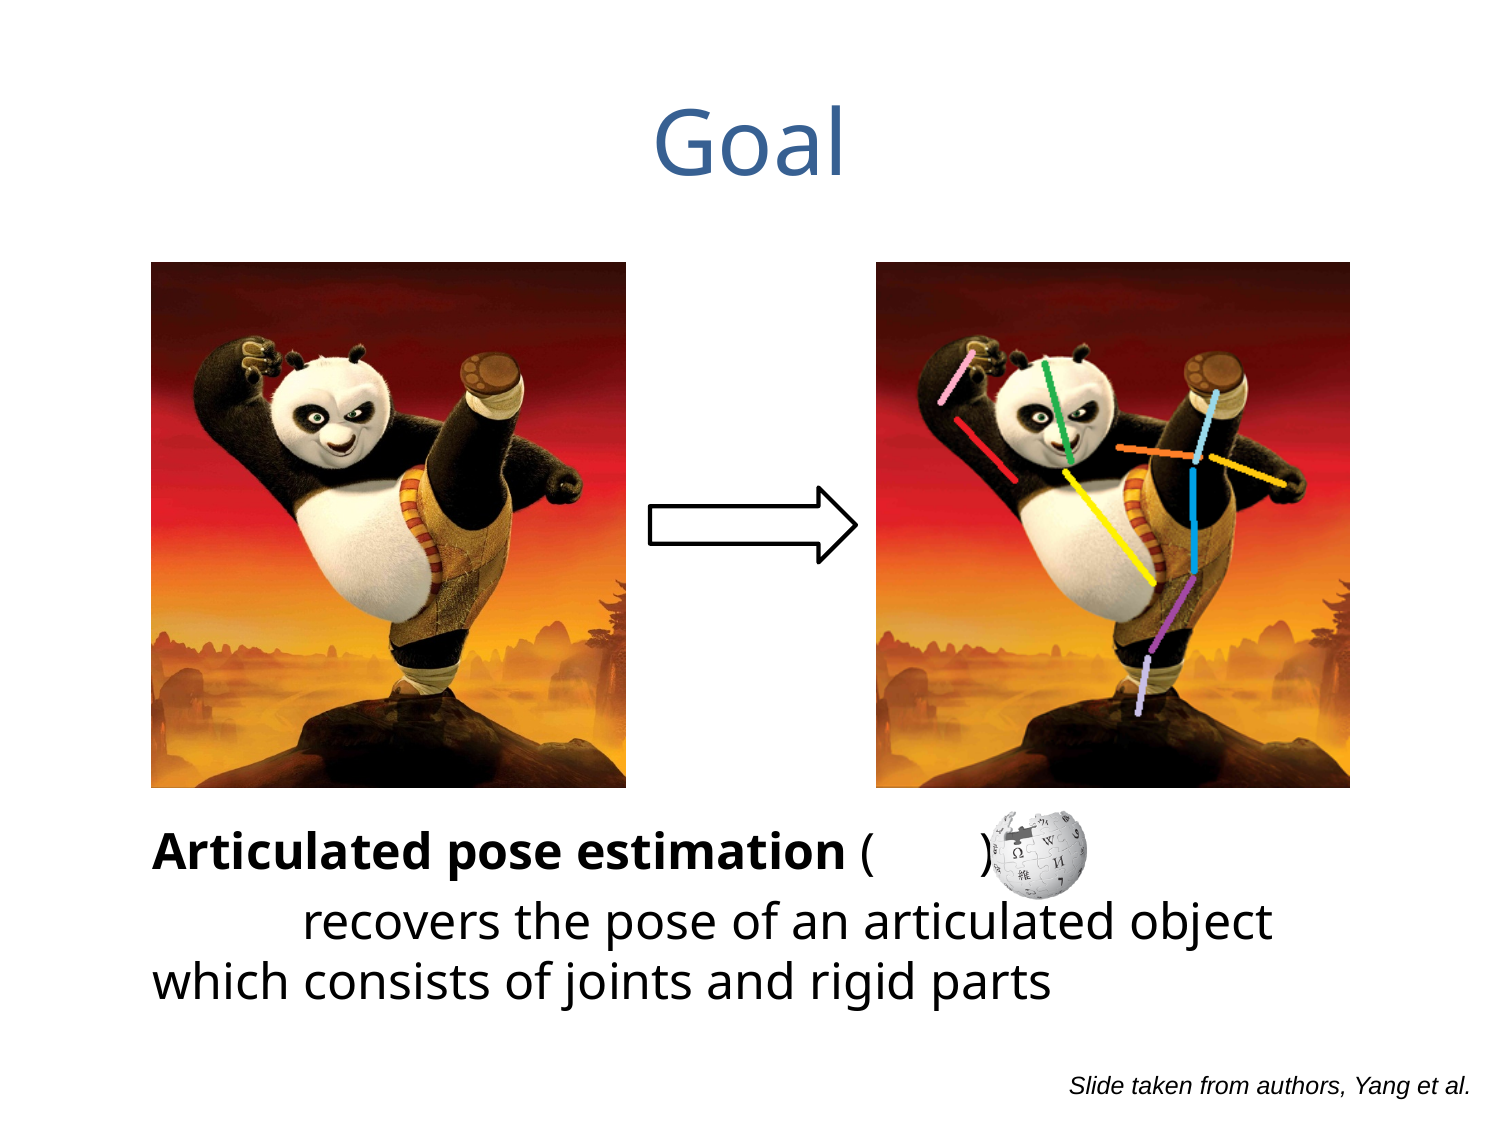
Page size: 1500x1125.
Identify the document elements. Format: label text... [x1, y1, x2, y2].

picture [987, 799, 1088, 901]
title Goal [75, 45, 1425, 233]
text_box Slide taken from authors, Yang et al. [687, 1062, 1488, 1108]
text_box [151, 262, 1351, 788]
text_box Articulated pose estimation ( ) recovers the pose of an articulated object which consists of joints and rigid parts [137, 812, 1400, 1063]
